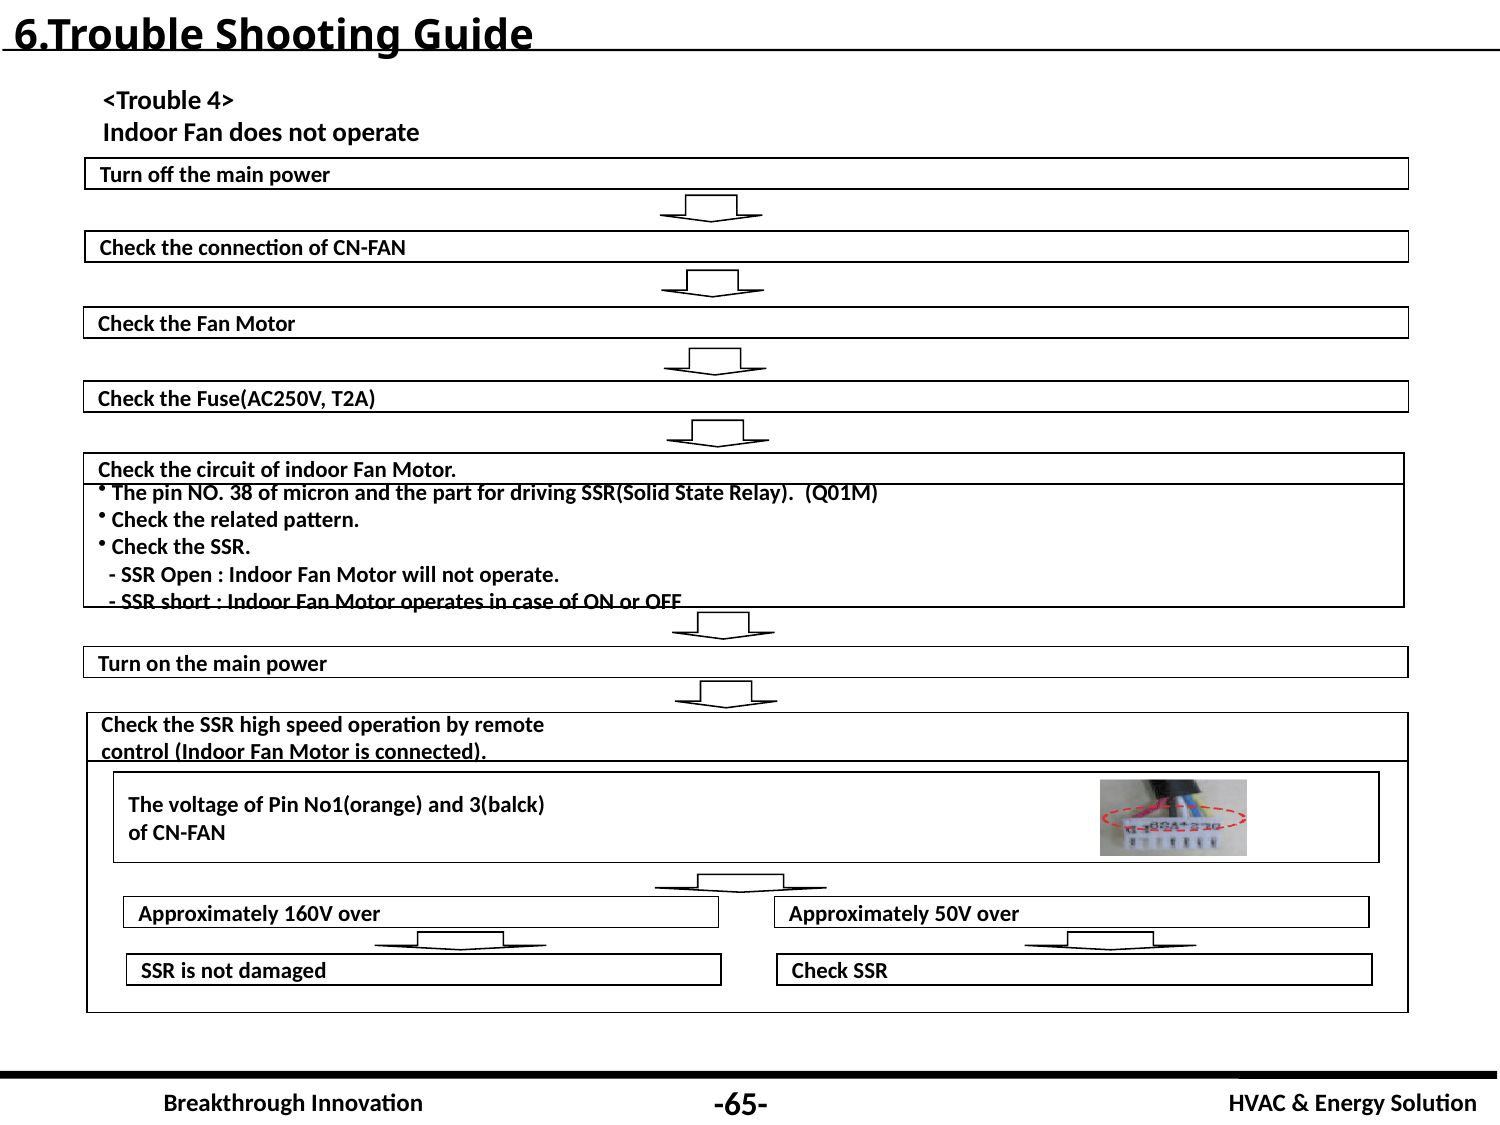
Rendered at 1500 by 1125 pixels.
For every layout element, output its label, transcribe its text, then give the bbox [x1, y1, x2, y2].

text_box The pin NO. 38 of micron and the part for driving SSR(Solid State Relay). (Q01M) Check the related pattern. Check the SSR. - SSR Open : Indoor Fan Motor will not operate. - SSR short : Indoor Fan Motor operates in case of ON or OFF [83, 484, 1405, 608]
text_box HVAC & Energy Solution [1213, 1078, 1493, 1124]
text_box Approximately 160V over [123, 896, 719, 928]
text_box Approximately 50V over [774, 896, 1370, 928]
text_box SSR is not damaged [126, 954, 722, 986]
text_box [674, 681, 778, 708]
text_box 6.Trouble Shooting Guide [0, 0, 550, 65]
text_box Turn on the main power [83, 646, 1408, 678]
text_box [86, 761, 1408, 1013]
text_box Breakthrough Innovation [148, 1078, 439, 1124]
text_box Check the Fuse(AC250V, T2A) [83, 381, 1409, 413]
text_box -65- [699, 1074, 783, 1125]
text_box [1024, 932, 1197, 950]
text_box [666, 420, 770, 447]
text_box The voltage of Pin No1(orange) and 3(balck) of CN-FAN [113, 772, 1379, 863]
text_box [663, 348, 767, 375]
text_box Check the circuit of indoor Fan Motor. [83, 453, 1405, 484]
text_box [672, 612, 775, 640]
text_box [661, 270, 764, 297]
text_box Turn off the main power [85, 157, 1409, 189]
text_box [654, 874, 827, 893]
text_box Check the Fan Motor [83, 307, 1409, 339]
text_box Check the connection of CN-FAN [85, 231, 1409, 263]
text_box Check SSR [777, 954, 1372, 986]
text_box [374, 932, 547, 950]
text_box <Trouble 4> Indoor Fan does not operate [88, 74, 435, 155]
text_box [660, 195, 763, 222]
picture [1099, 777, 1251, 856]
text_box Check the SSR high speed operation by remote control (Indoor Fan Motor is connected). [86, 712, 1408, 761]
